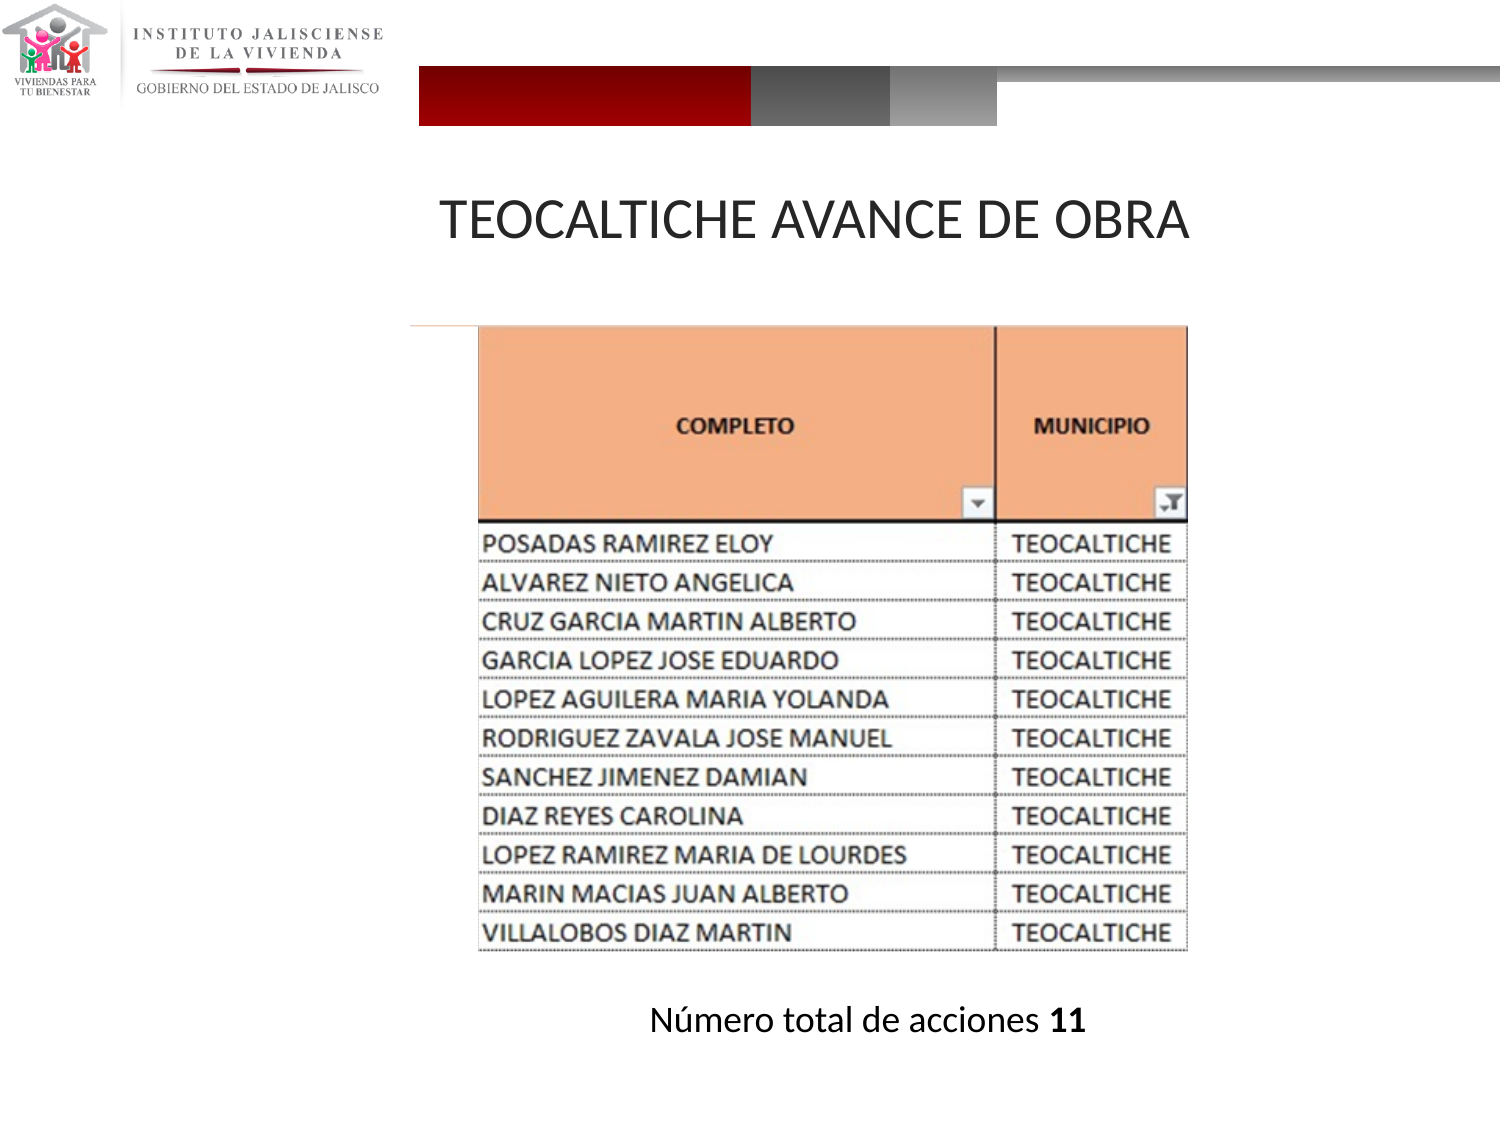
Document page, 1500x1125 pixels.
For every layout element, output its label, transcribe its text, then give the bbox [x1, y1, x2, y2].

picture [0, 0, 394, 114]
text_box TEOCALTICHE AVANCE DE OBRA [218, 172, 1412, 258]
picture [410, 325, 1188, 953]
text_box Número total de acciones 11 [596, 987, 1140, 1048]
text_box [418, 66, 1500, 126]
